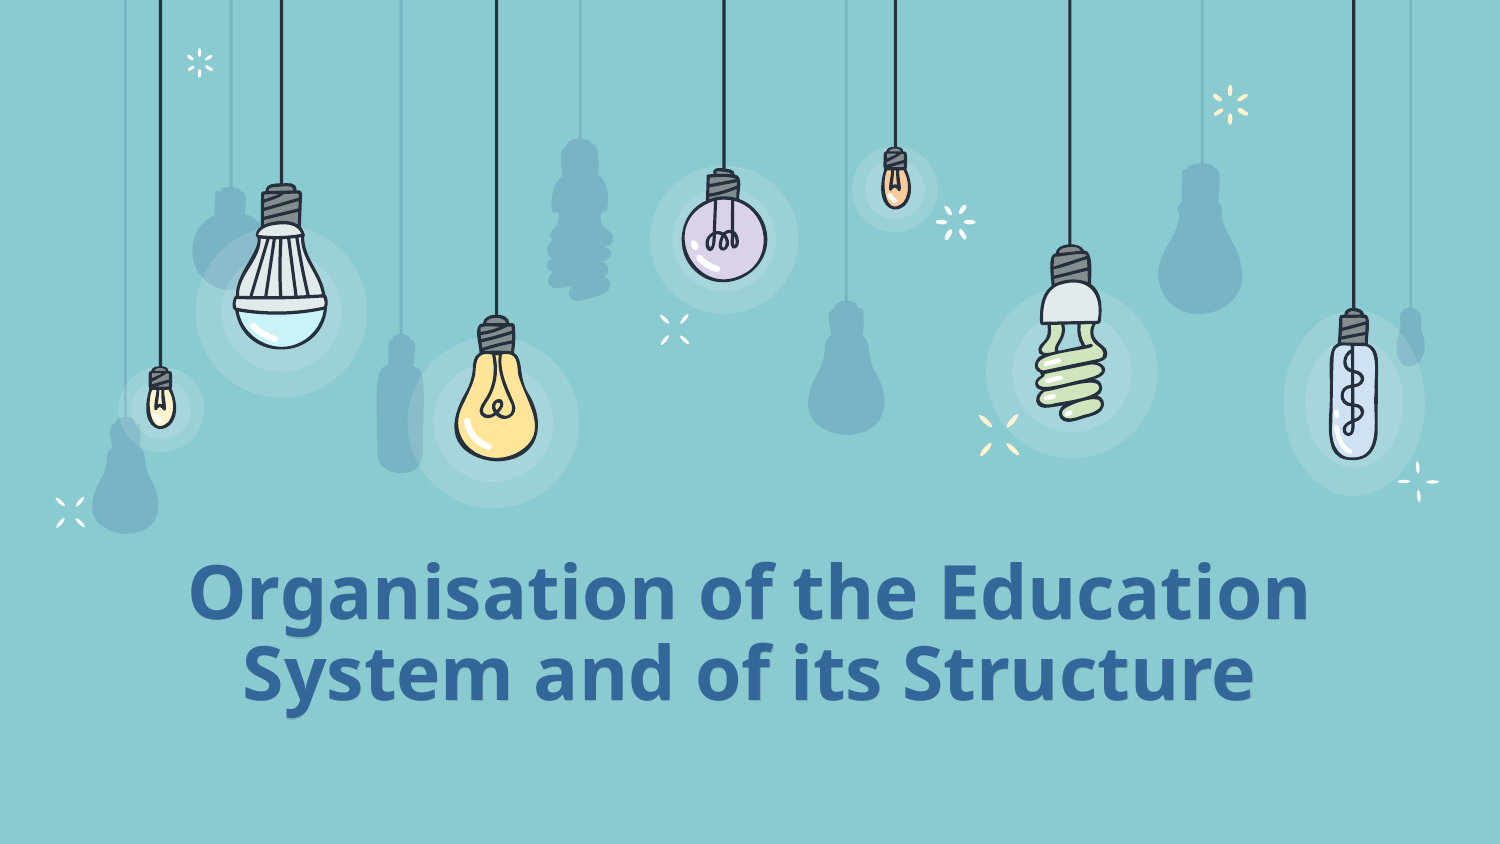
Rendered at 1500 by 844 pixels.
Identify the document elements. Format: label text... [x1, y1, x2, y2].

title Organisation of the Education System and of its Structure [140, 554, 1360, 688]
